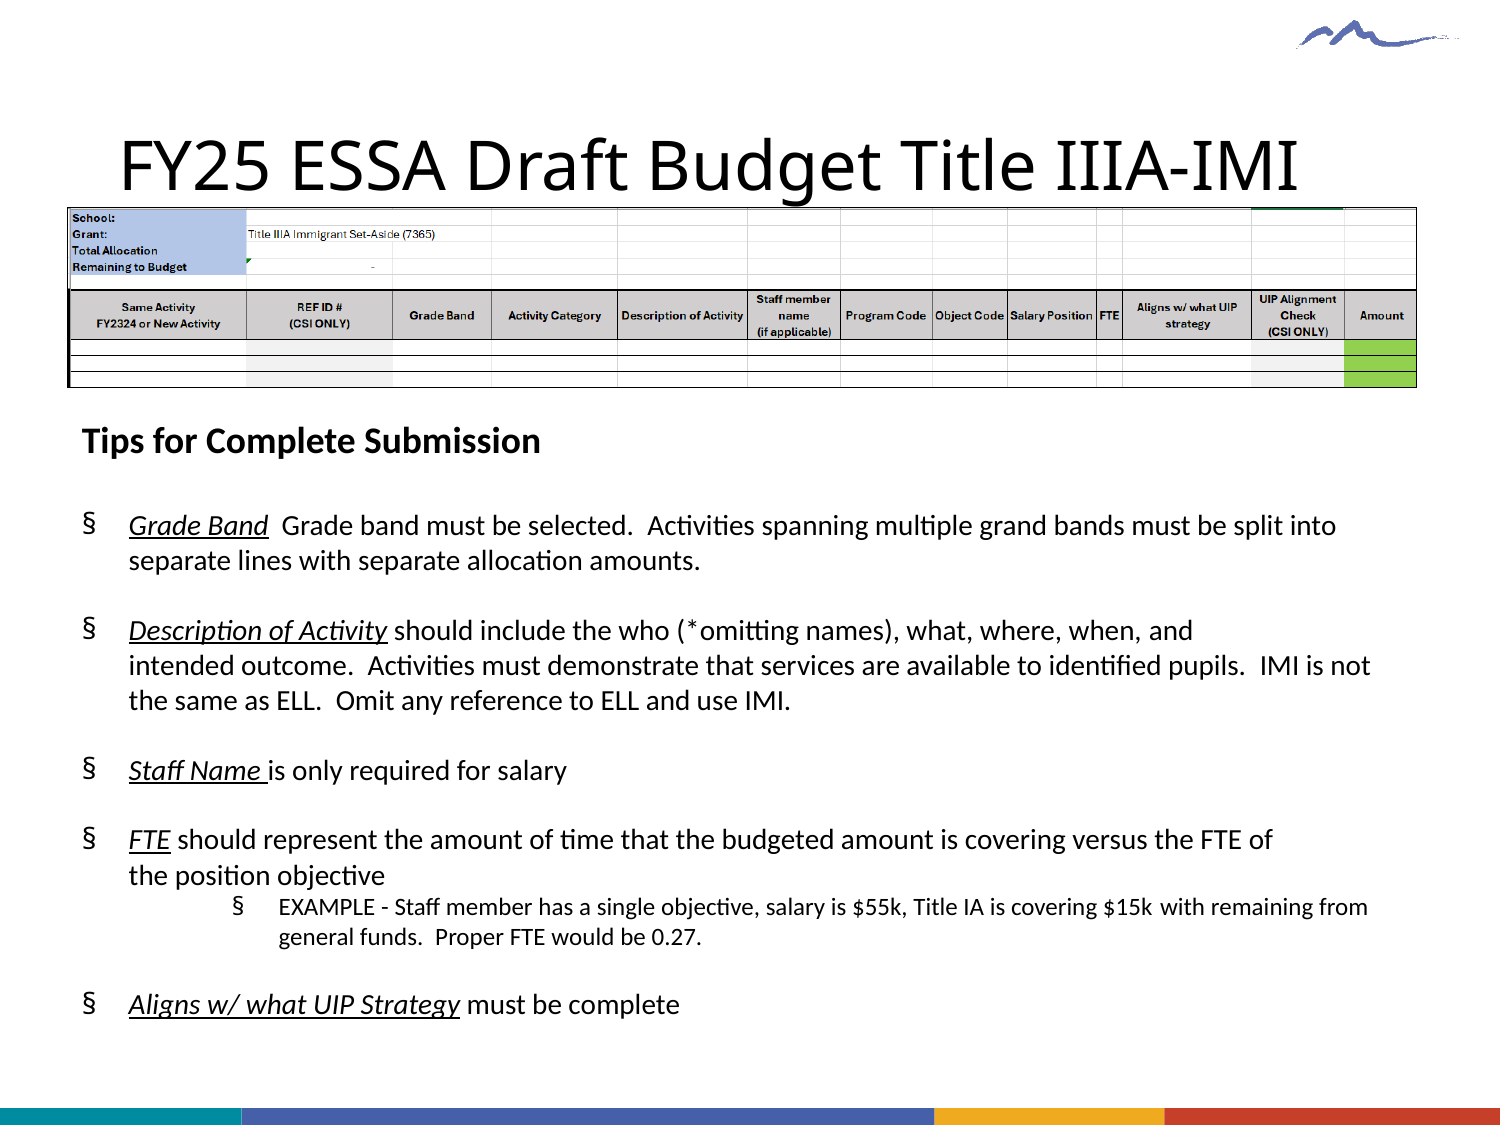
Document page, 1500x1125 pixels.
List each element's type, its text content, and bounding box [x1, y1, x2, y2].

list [67, 207, 1417, 388]
text_box Tips for Complete Submission​ ​ Grade Band Grade band must be selected. Activities spanning multiple grand bands must be split into separate lines with separate allocation amounts. Description of Activity should include the who (*omitting names), what, where, when, and intended outcome​. Activities must demonstrate that services are available to identified pupils. IMI is not the same as ELL. Omit any reference to ELL and use IMI. ​ Staff Name is only required for salary​ ​ FTE should represent the amount of time that the budgeted amount is covering versus the FTE of the position objective​ EXAMPLE - Staff member has a single objective, salary is $55k, Title IA is covering $15k with remaining from general funds. Proper FTE would be 0.27. Aligns w/ what UIP Strategy must be complete [66, 408, 1427, 1028]
picture [1296, 20, 1459, 49]
title FY25 ESSA Draft Budget Title IIIA-IMI [103, 59, 1397, 207]
